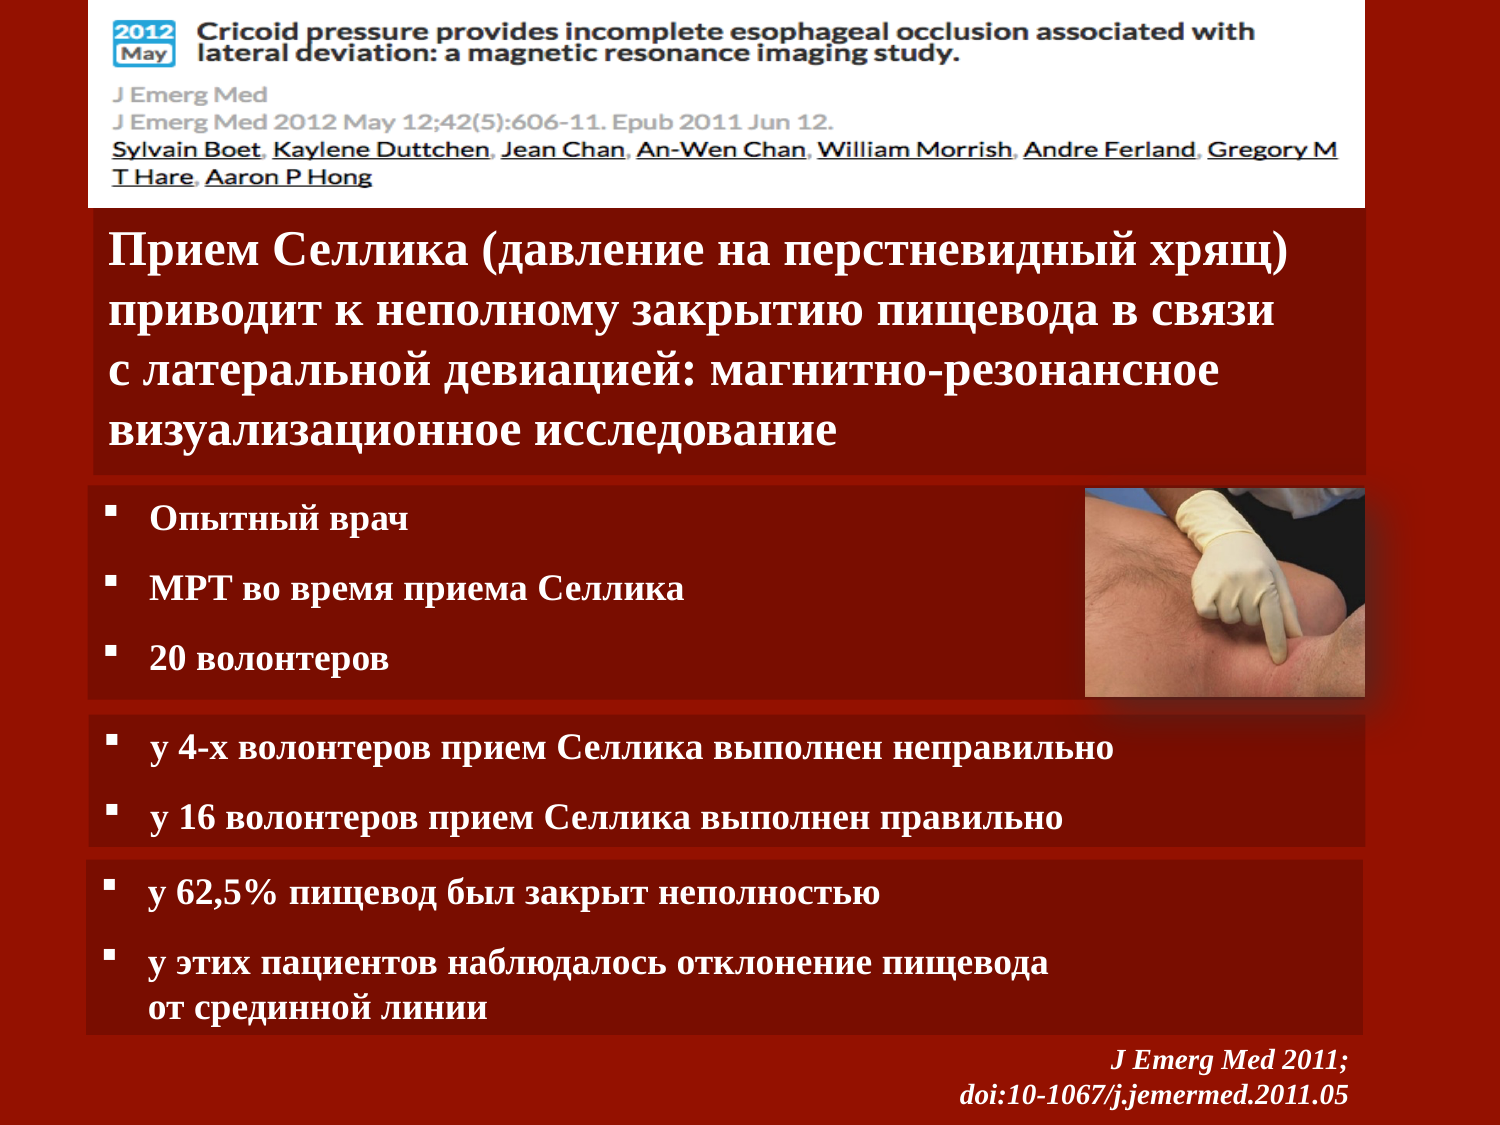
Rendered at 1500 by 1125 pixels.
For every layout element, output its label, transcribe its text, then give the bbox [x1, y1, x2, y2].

picture [1084, 487, 1365, 697]
text_box J Emerg Med 2011; doi:10-1067/j.jemermed.2011.05 [702, 1033, 1365, 1118]
text_box у 62,5% пищевод был закрыт неполностью у этих пациентов наблюдалось отклонение пищевода от срединной линии [86, 859, 1363, 1035]
text_box Опытный врач МРТ во время приема Селлика 20 волонтеров [87, 485, 1082, 700]
picture [88, 0, 1365, 209]
text_box Прием Селлика (давление на перстневидный хрящ) приводит к неполному закрытию пищевода в связи с латеральной девиацией: магнитно-резонансное визуализационное исследование [93, 215, 1367, 476]
text_box у 4-х волонтеров прием Селлика выполнен неправильно у 16 волонтеров прием Селлика выполнен правильно [88, 714, 1366, 847]
